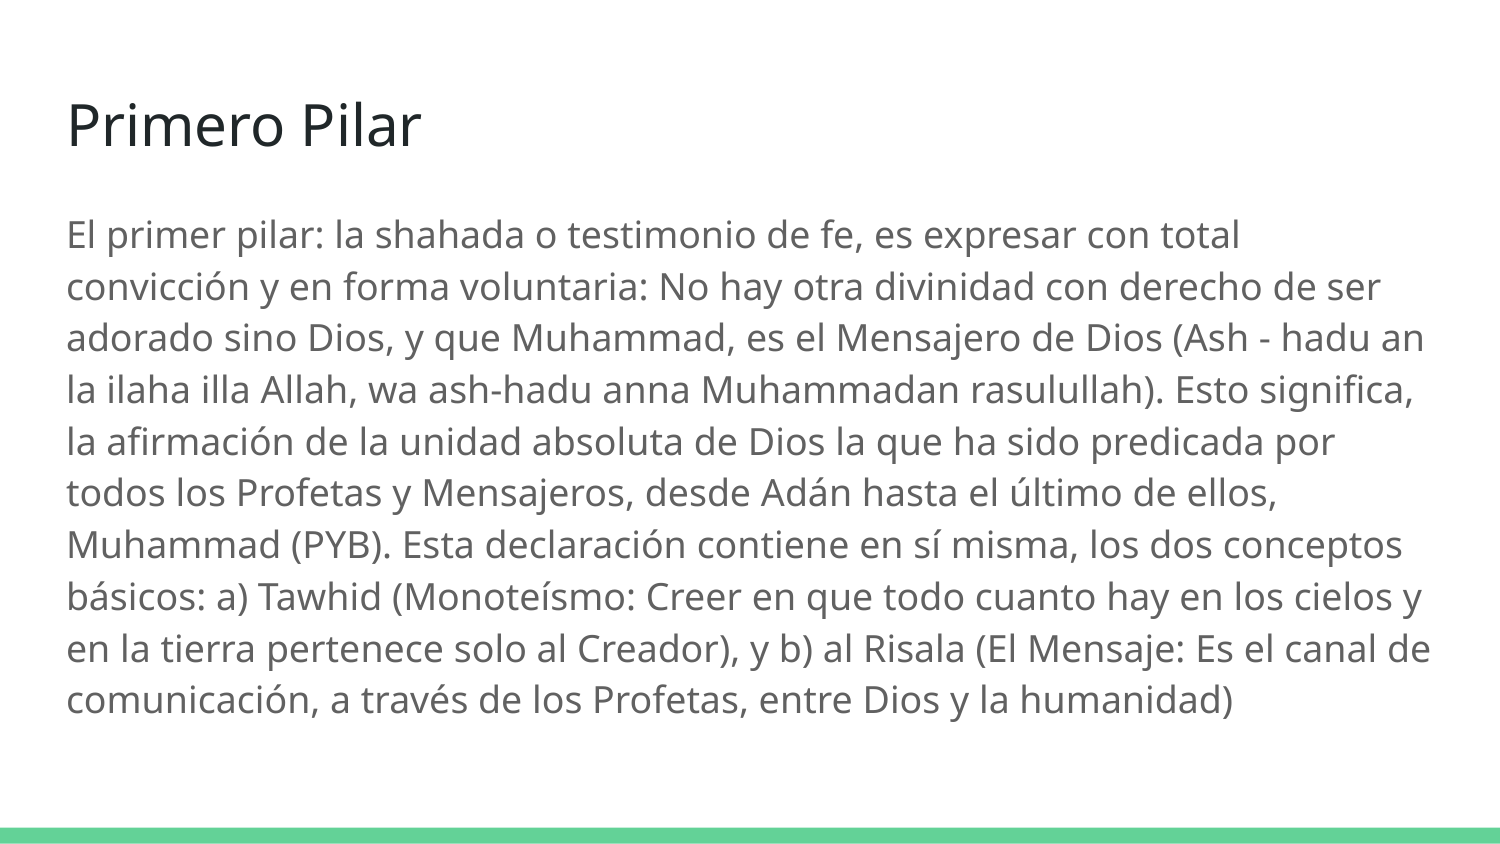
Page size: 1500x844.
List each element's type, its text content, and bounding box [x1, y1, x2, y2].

title Primero Pilar [51, 72, 1449, 167]
list El primer pilar: la shahada o testimonio de fe, es expresar con total convicción y en forma voluntaria: No hay otra divinidad con derecho de ser adorado sino Dios, y que Muhammad, es el Mensajero de Dios (Ash - hadu an la ilaha illa Allah, wa ash-hadu anna Muhammadan rasulullah). Esto significa, la afirmación de la unidad absoluta de Dios la que ha sido predicada por todos los Profetas y Mensajeros, desde Adán hasta el último de ellos, Muhammad (PYB). Esta declaración contiene en sí misma, los dos conceptos básicos: a) Tawhid (Monoteísmo: Creer en que todo cuanto hay en los cielos y en la tierra pertenece solo al Creador), y b) al Risala (El Mensaje: Es el canal de comunicación, a través de los Profetas, entre Dios y la humanidad) [51, 189, 1449, 750]
